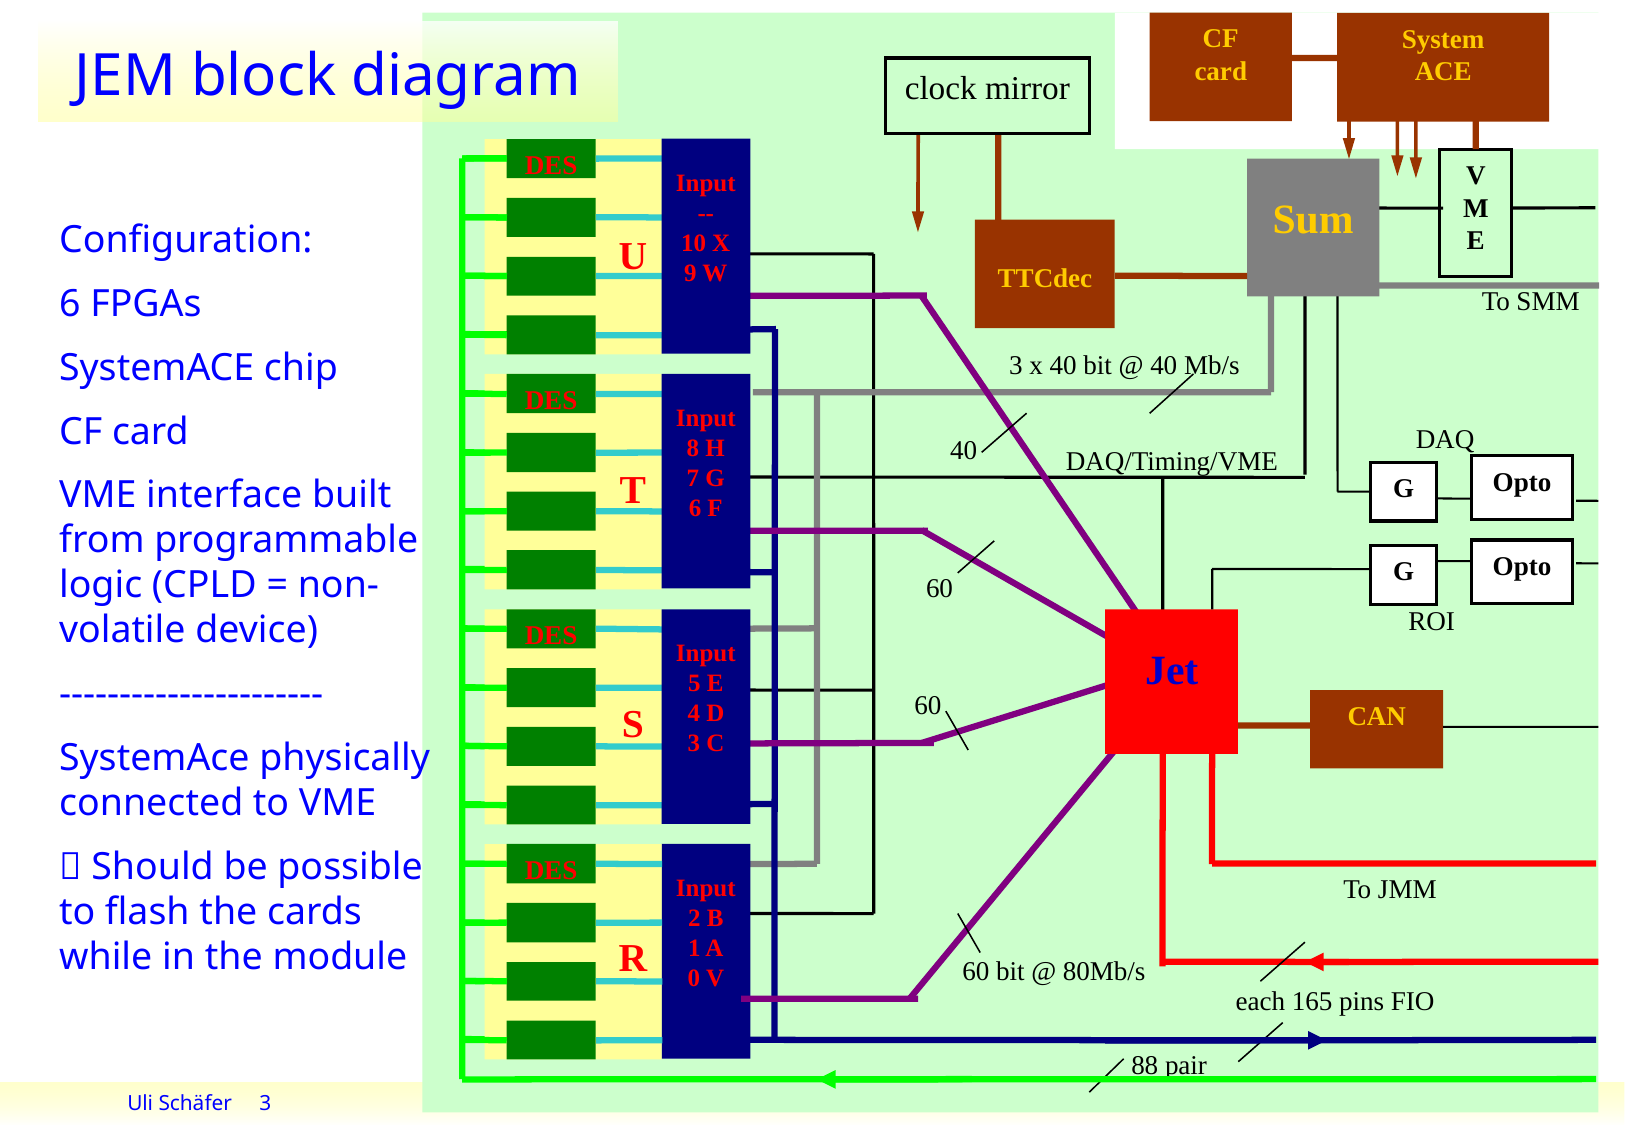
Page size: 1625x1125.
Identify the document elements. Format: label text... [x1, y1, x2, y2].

text_box [484, 453, 596, 511]
text_box [911, 134, 925, 233]
text_box [506, 218, 596, 237]
text_box 88 pair [1114, 1080, 1235, 1090]
text_box [463, 571, 774, 628]
text_box [506, 453, 596, 473]
text_box [484, 571, 506, 590]
text_box Opto [1471, 540, 1573, 604]
text_box [484, 335, 506, 355]
text_box [506, 785, 596, 825]
text_box [662, 1031, 751, 1059]
text_box [618, 844, 662, 863]
text_box Configuration: 6 FPGAs SystemACE chip CF card VME interface built from programmable logic (CPLD = non-volatile device) ---------------------- SystemAce physically connected to VME  Should be possible to flash the cards while in the module [44, 207, 462, 1048]
text_box S [596, 690, 669, 754]
text_box [817, 1073, 830, 1079]
text_box [463, 394, 484, 452]
text_box [506, 256, 596, 296]
text_box To SMM [1440, 275, 1597, 329]
text_box [1350, 122, 1397, 150]
text_box [618, 609, 661, 687]
text_box CF card [1149, 12, 1292, 122]
text_box [661, 843, 751, 863]
text_box [596, 806, 662, 825]
text_box 40 [933, 423, 1023, 483]
text_box [661, 373, 751, 393]
text_box [484, 688, 596, 746]
text_box [463, 746, 484, 804]
text_box [661, 807, 751, 824]
text_box [618, 159, 638, 217]
text_box [506, 962, 596, 1001]
text_box [463, 330, 774, 393]
text_box G [1370, 467, 1437, 522]
text_box Input 5 E 4 D 3 C [638, 628, 773, 807]
text_box R [596, 923, 669, 988]
text_box 60 bit @ 80Mb/s [945, 945, 1213, 1005]
text_box [817, 393, 873, 477]
text_box [506, 491, 596, 531]
text_box [506, 1020, 596, 1060]
text_box [1304, 955, 1599, 969]
text_box [1342, 118, 1356, 159]
text_box [874, 297, 1304, 477]
text_box [506, 726, 596, 766]
text_box 60 [909, 562, 999, 621]
text_box DAQ/Timing/VME [1033, 434, 1311, 499]
text_box [463, 923, 484, 981]
text_box [618, 139, 661, 158]
text_box [484, 982, 662, 1040]
text_box [484, 1041, 506, 1060]
text_box [506, 550, 596, 590]
text_box [506, 923, 596, 943]
text_box DES [484, 609, 618, 688]
text_box [1416, 122, 1475, 150]
text_box DES [484, 844, 618, 923]
text_box Jet [1105, 609, 1238, 754]
text_box [1163, 286, 1599, 726]
text_box [484, 923, 596, 981]
text_box DAQ [1370, 413, 1491, 467]
text_box [422, 962, 1599, 1113]
text_box Sum [1247, 158, 1380, 297]
text_box [775, 393, 816, 477]
text_box G [1370, 545, 1437, 594]
text_box [618, 864, 638, 922]
text_box [1409, 118, 1423, 179]
text_box [818, 1080, 830, 1086]
text_box clock mirror [885, 58, 1090, 134]
text_box [596, 336, 662, 355]
text_box U [596, 221, 669, 286]
text_box [1163, 726, 1599, 961]
text_box [1314, 1034, 1327, 1040]
text_box [661, 573, 751, 589]
text_box [596, 571, 662, 590]
text_box CAN [1310, 690, 1444, 769]
text_box [463, 804, 774, 863]
text_box V M E [1439, 149, 1512, 277]
text_box [484, 806, 506, 825]
text_box Input -- 10 X 9 W [638, 158, 773, 350]
text_box Input 8 H 7 G 6 F [638, 393, 773, 573]
text_box [661, 350, 751, 354]
text_box [463, 512, 484, 569]
text_box [484, 512, 638, 570]
text_box [1314, 1041, 1326, 1047]
text_box [1391, 116, 1404, 176]
text_box Opto [1471, 455, 1573, 520]
text_box [484, 747, 638, 805]
text_box [463, 688, 484, 746]
text_box [1114, 12, 1348, 150]
text_box [775, 478, 1314, 1040]
text_box 88 pair [1114, 1041, 1235, 1079]
text_box each 165 pins FIO [1194, 974, 1476, 1034]
text_box [506, 315, 596, 355]
text_box [1512, 150, 1599, 285]
text_box [1476, 12, 1600, 150]
text_box [484, 218, 638, 335]
text_box [1398, 122, 1415, 150]
title JEM block diagram [35, 18, 621, 125]
text_box [618, 373, 661, 393]
text_box [422, 12, 1348, 392]
text_box [463, 864, 484, 922]
text_box 60 [897, 679, 987, 738]
text_box [463, 453, 484, 511]
text_box [618, 394, 638, 452]
text_box [661, 609, 751, 628]
text_box System ACE [1337, 12, 1550, 122]
text_box TTCdec [974, 219, 1115, 329]
text_box [1380, 209, 1440, 285]
text_box [661, 138, 751, 158]
text_box [506, 688, 596, 708]
text_box Input 2 B 1 A 0 V [638, 863, 773, 1031]
text_box 3 x 40 bit @ 40 Mb/s [957, 339, 1291, 379]
text_box DES [484, 373, 618, 453]
text_box [596, 1041, 662, 1060]
text_box [463, 629, 484, 687]
text_box [1350, 150, 1439, 208]
text_box ROI [1315, 594, 1472, 649]
text_box T [596, 455, 669, 520]
text_box To JMM [1326, 863, 1483, 918]
text_box DES [484, 139, 618, 218]
